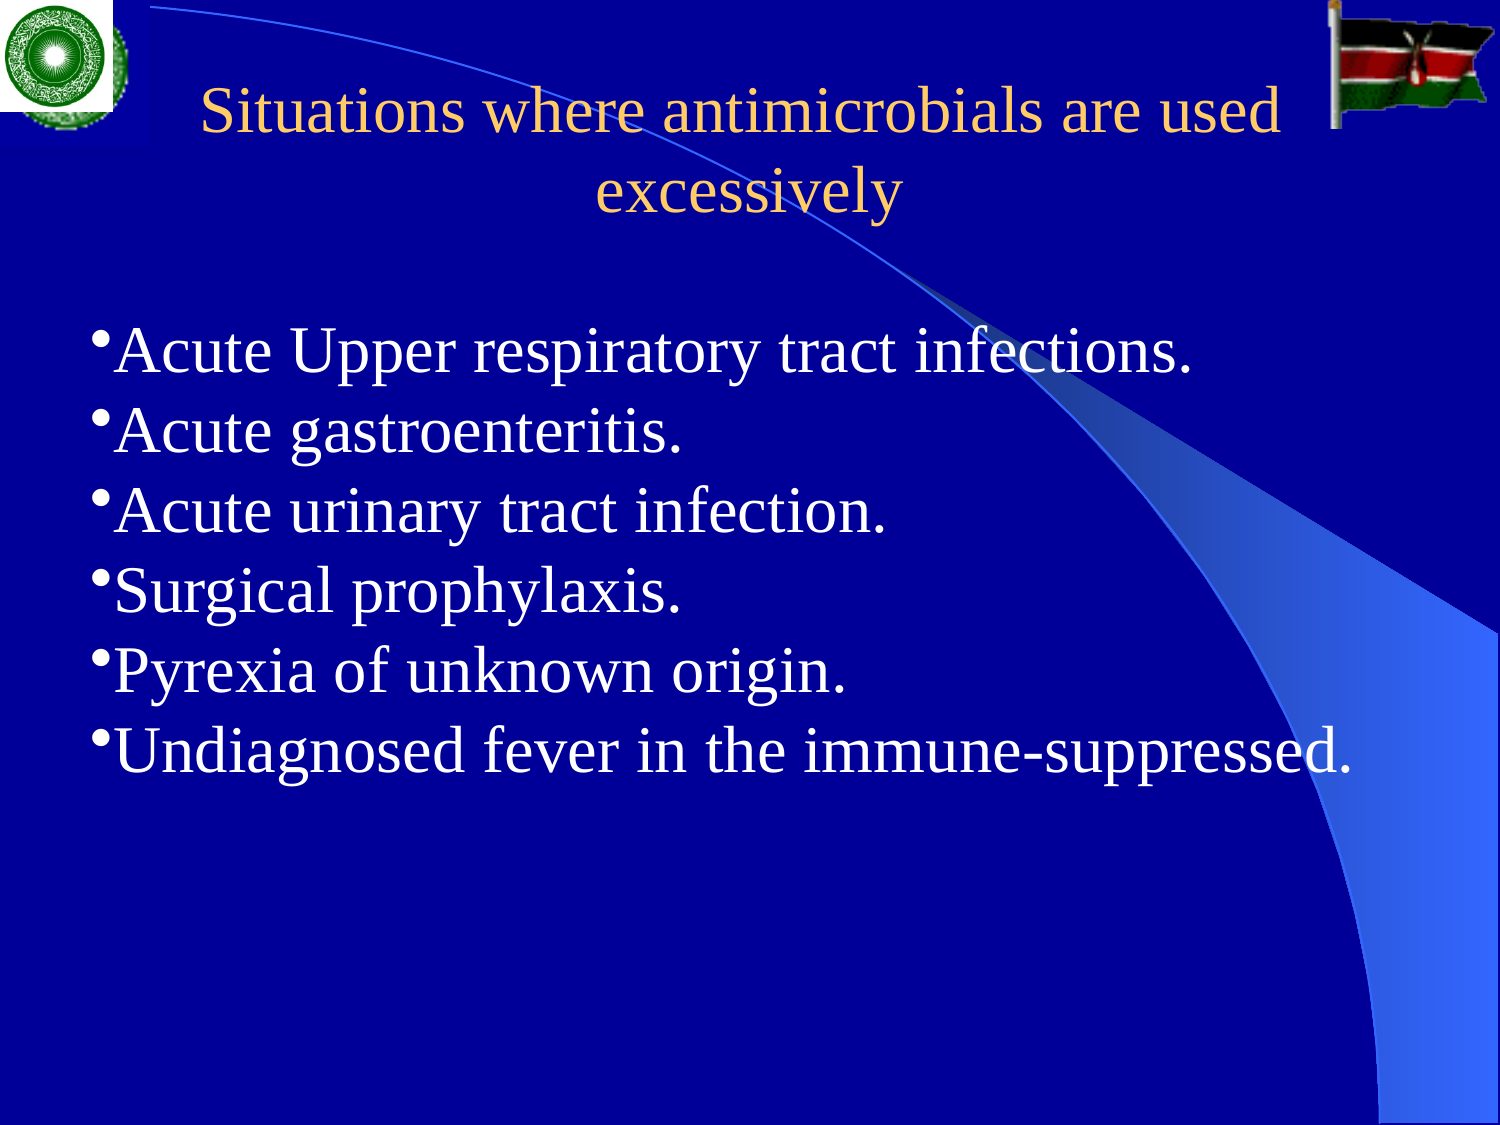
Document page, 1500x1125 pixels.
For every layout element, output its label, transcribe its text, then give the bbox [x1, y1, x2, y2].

text_box Situations where antimicrobials are used excessively Acute Upper respiratory tract infections. Acute gastroenteritis. Acute urinary tract infection. Surgical prophylaxis. Pyrexia of unknown origin. Undiagnosed fever in the immune-suppressed. [74, 58, 1425, 794]
picture [1324, 0, 1500, 129]
picture [0, 0, 150, 147]
